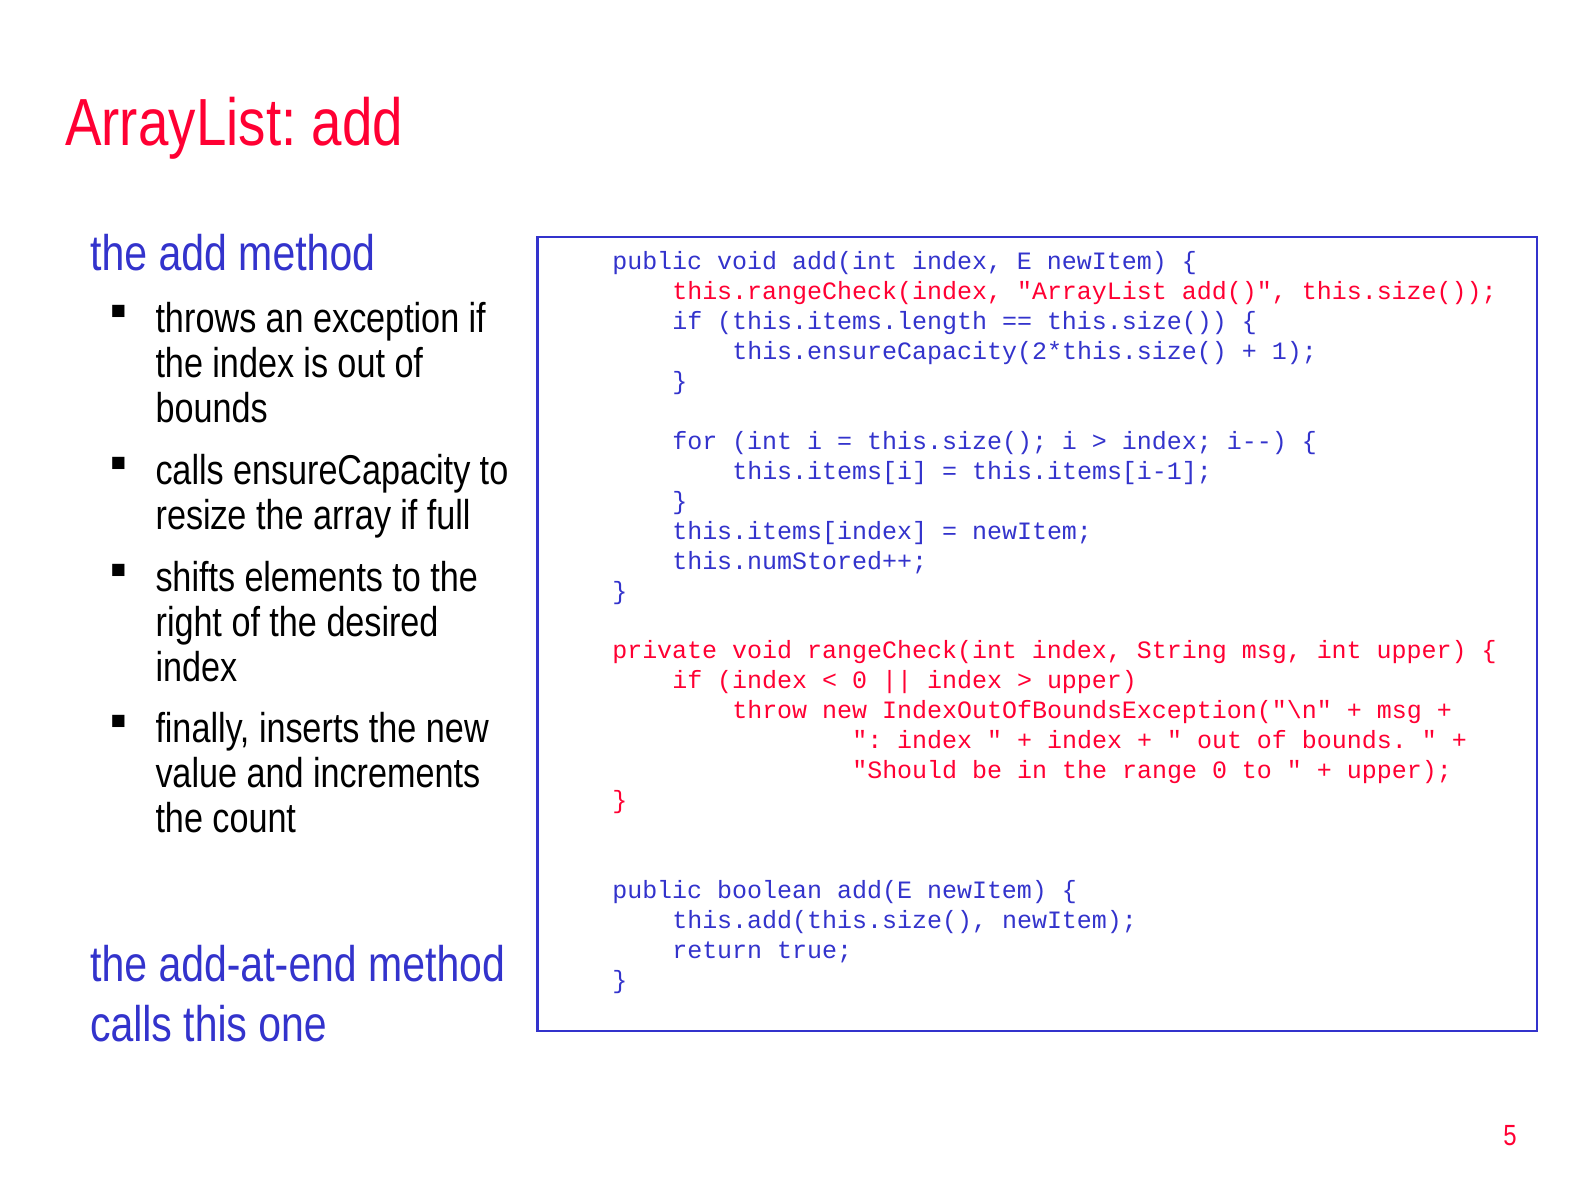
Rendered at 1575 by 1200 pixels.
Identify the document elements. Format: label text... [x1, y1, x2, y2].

title ArrayList: add [50, 62, 1538, 175]
list the add method throws an exception if the index is out of bounds calls ensureCapacity to resize the array if full shifts elements to the right of the desired index finally, inserts the new value and increments the count the add-at-end method calls this one [75, 212, 538, 1075]
text_box public void add(int index, E newItem) { this.rangeCheck(index, "ArrayList add()", this.size()); if (this.items.length == this.size()) { this.ensureCapacity(2*this.size() + 1); } for (int i = this.size(); i > index; i--) { this.items[i] = this.items[i-1]; } this.items[index] = newItem; this.numStored++; } private void rangeCheck(int index, String msg, int upper) { if (index < 0 || index > upper) throw new IndexOutOfBoundsException("\n" + msg + ": index " + index + " out of bounds. " + "Should be in the range 0 to " + upper); } public boolean add(E newItem) { this.add(this.size(), newItem); return true; } [537, 237, 1538, 1031]
slide_number 5 [1203, 1092, 1532, 1174]
